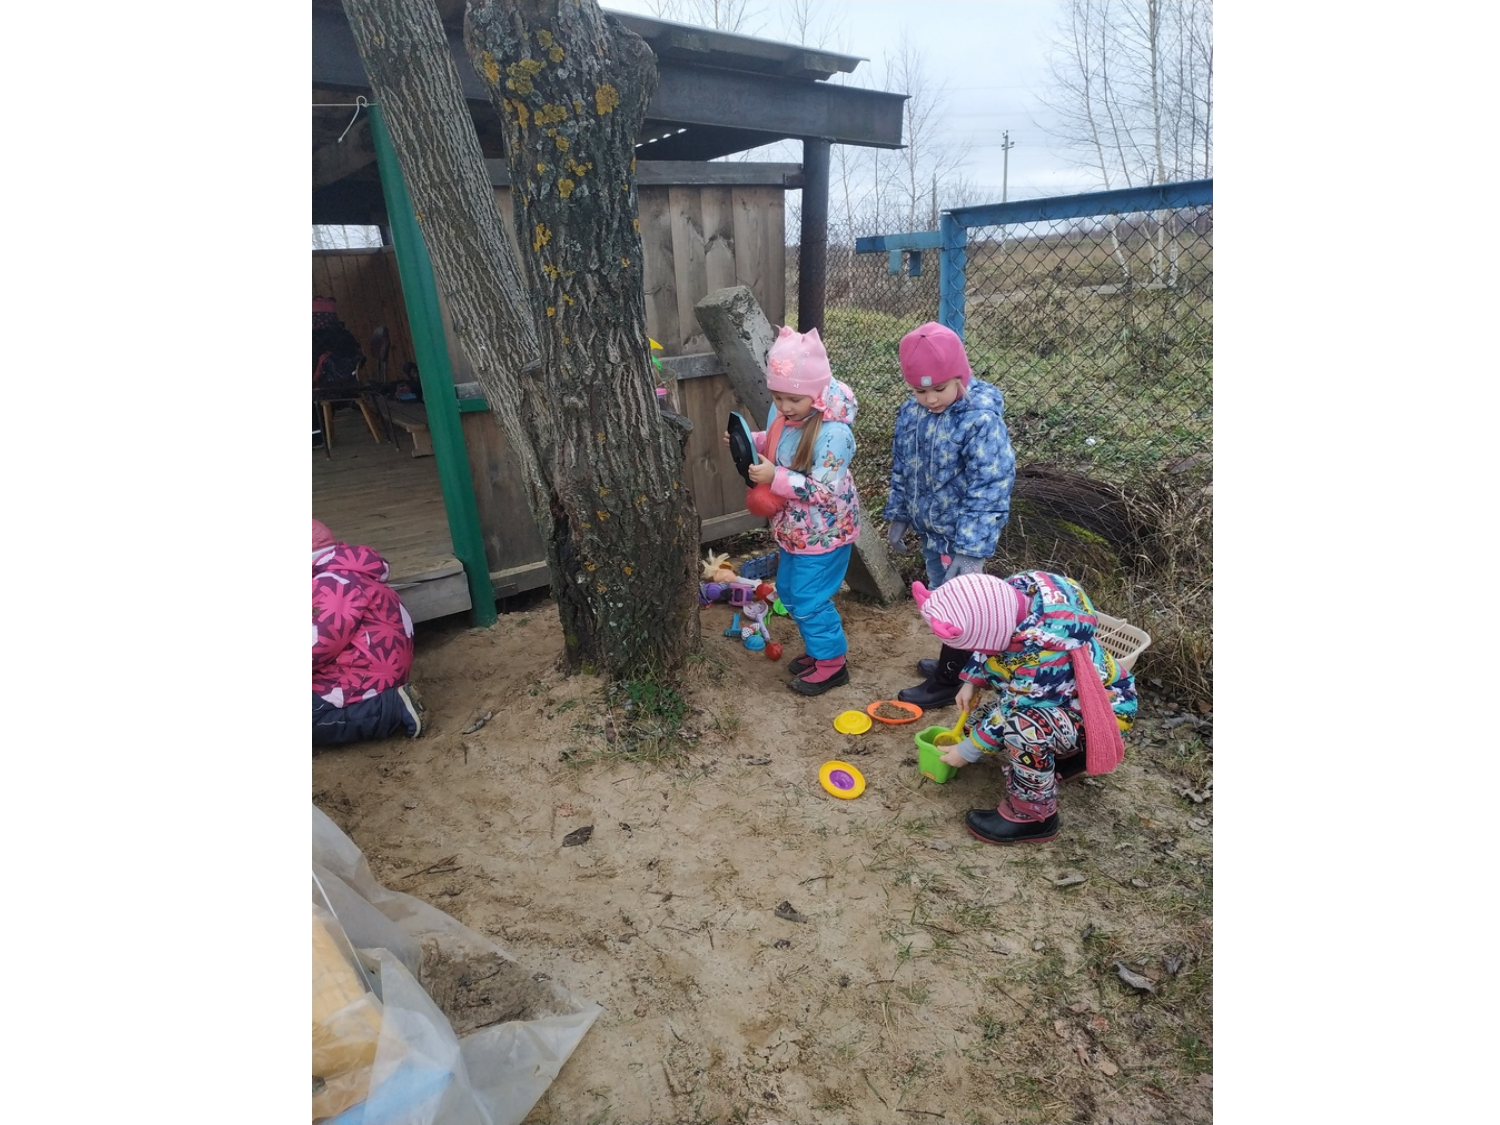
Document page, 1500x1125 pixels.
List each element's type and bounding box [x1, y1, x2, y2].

picture [312, 0, 1213, 1125]
